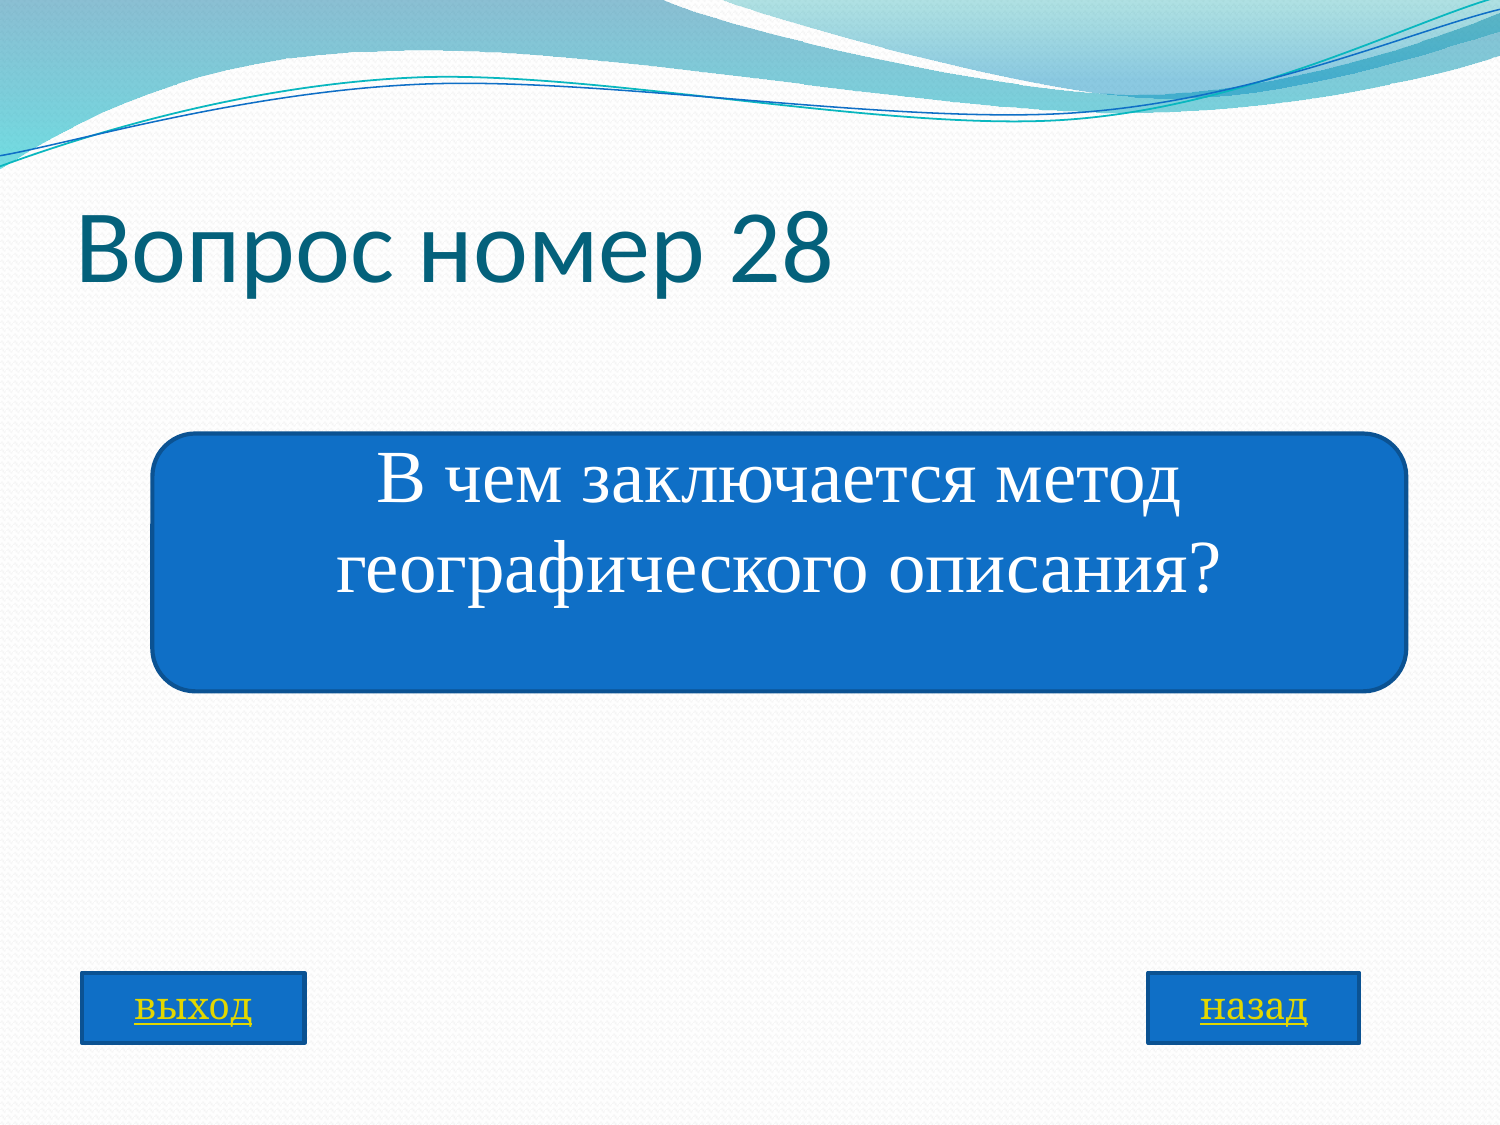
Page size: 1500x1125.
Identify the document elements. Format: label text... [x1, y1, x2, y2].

text_box В чем заключается метод географического описания? [150, 431, 1409, 694]
title Вопрос номер 28 [75, 115, 1425, 303]
text_box назад [1146, 971, 1361, 1045]
text_box выход [80, 971, 307, 1045]
